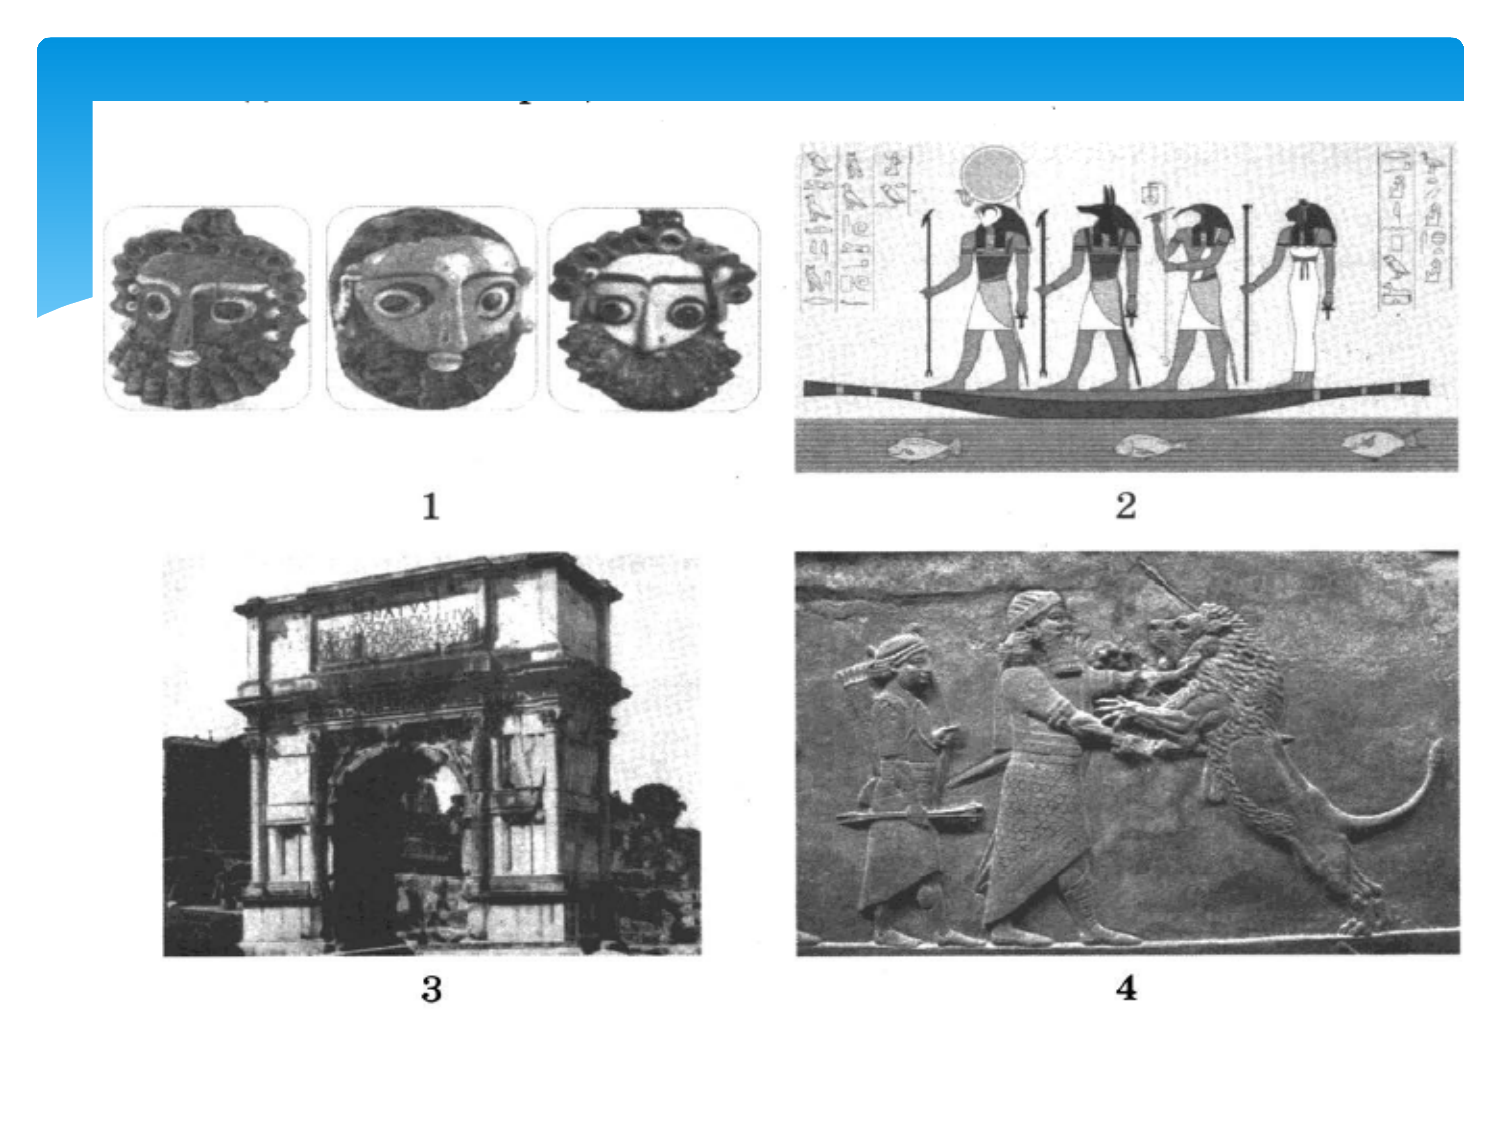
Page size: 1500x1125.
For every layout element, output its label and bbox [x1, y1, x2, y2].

picture [92, 101, 1481, 1030]
